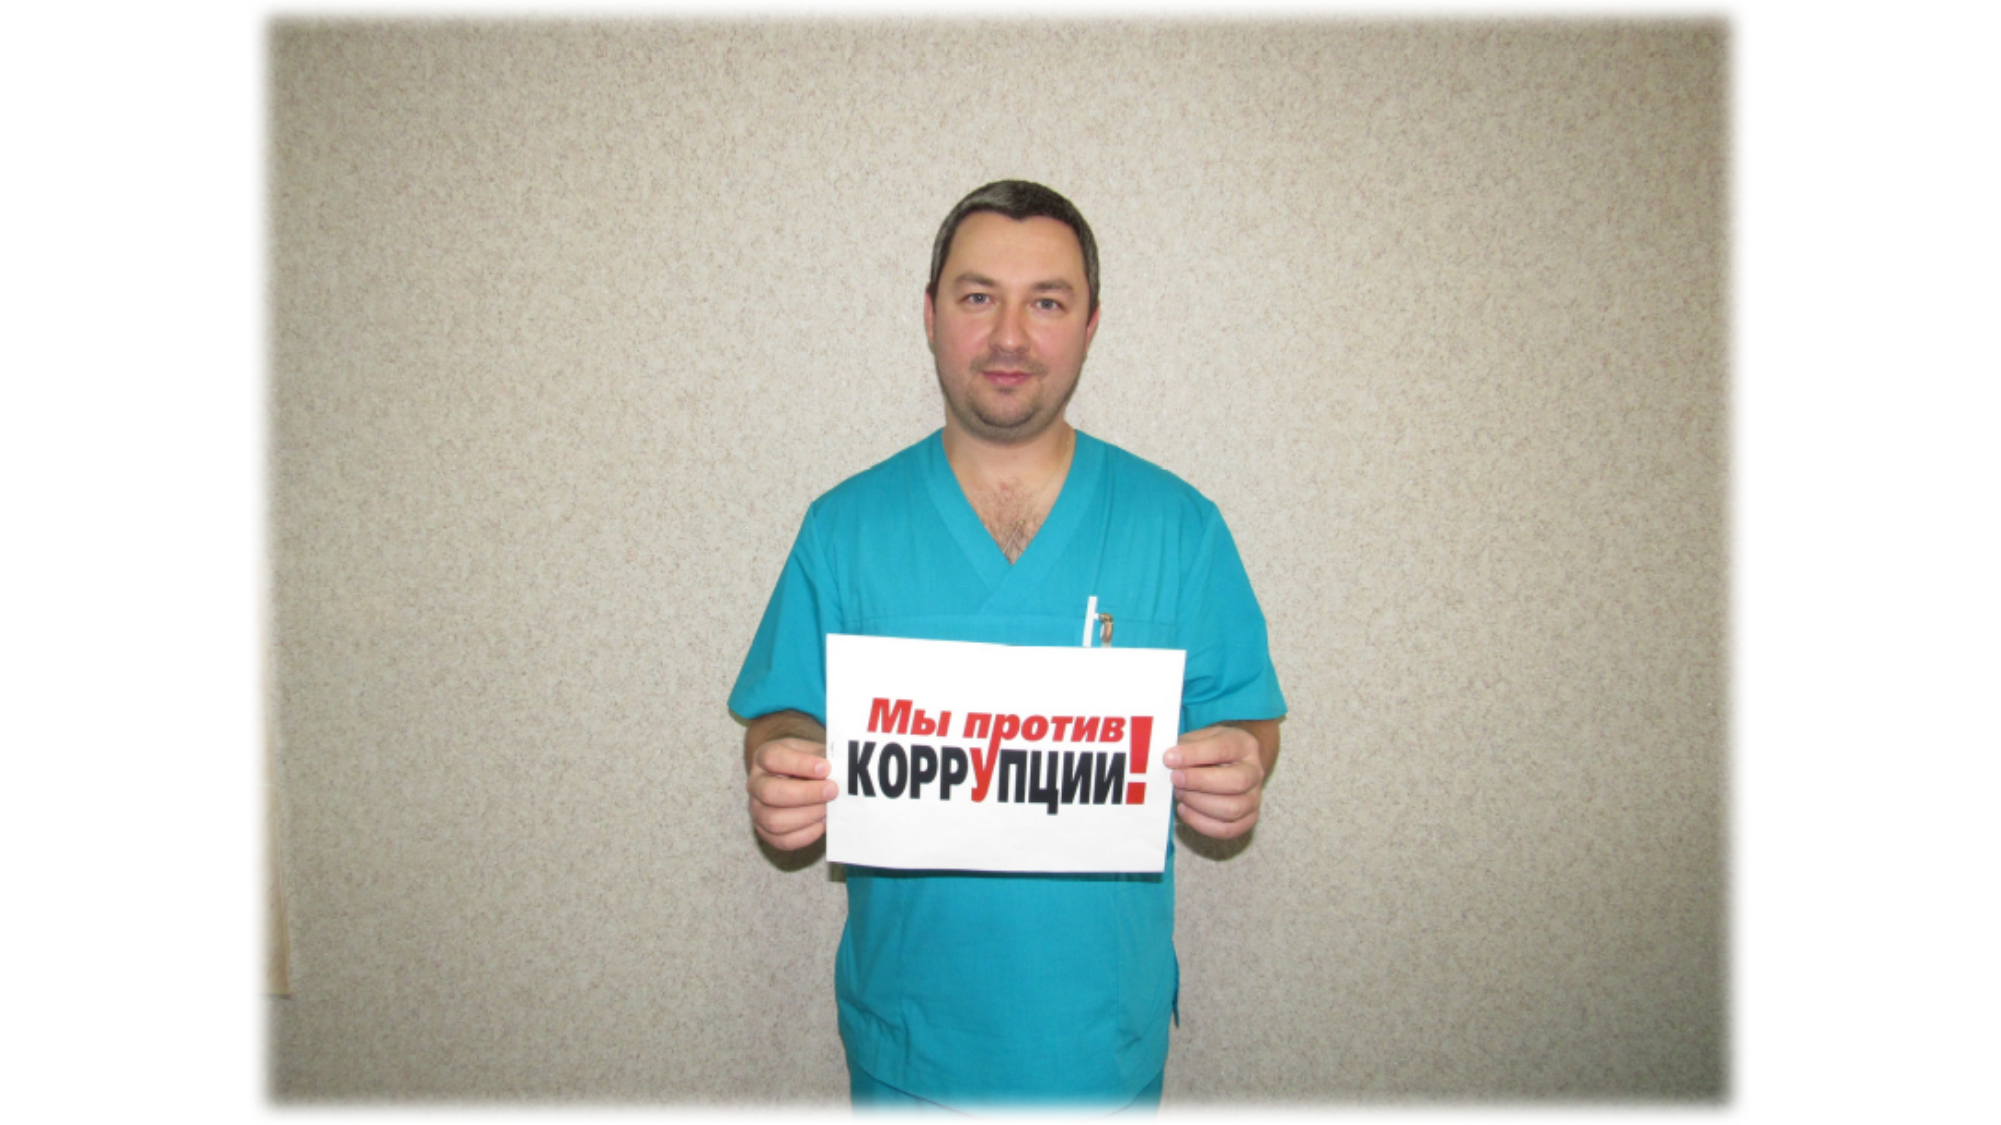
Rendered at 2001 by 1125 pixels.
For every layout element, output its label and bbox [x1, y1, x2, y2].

picture [249, 0, 1750, 1125]
